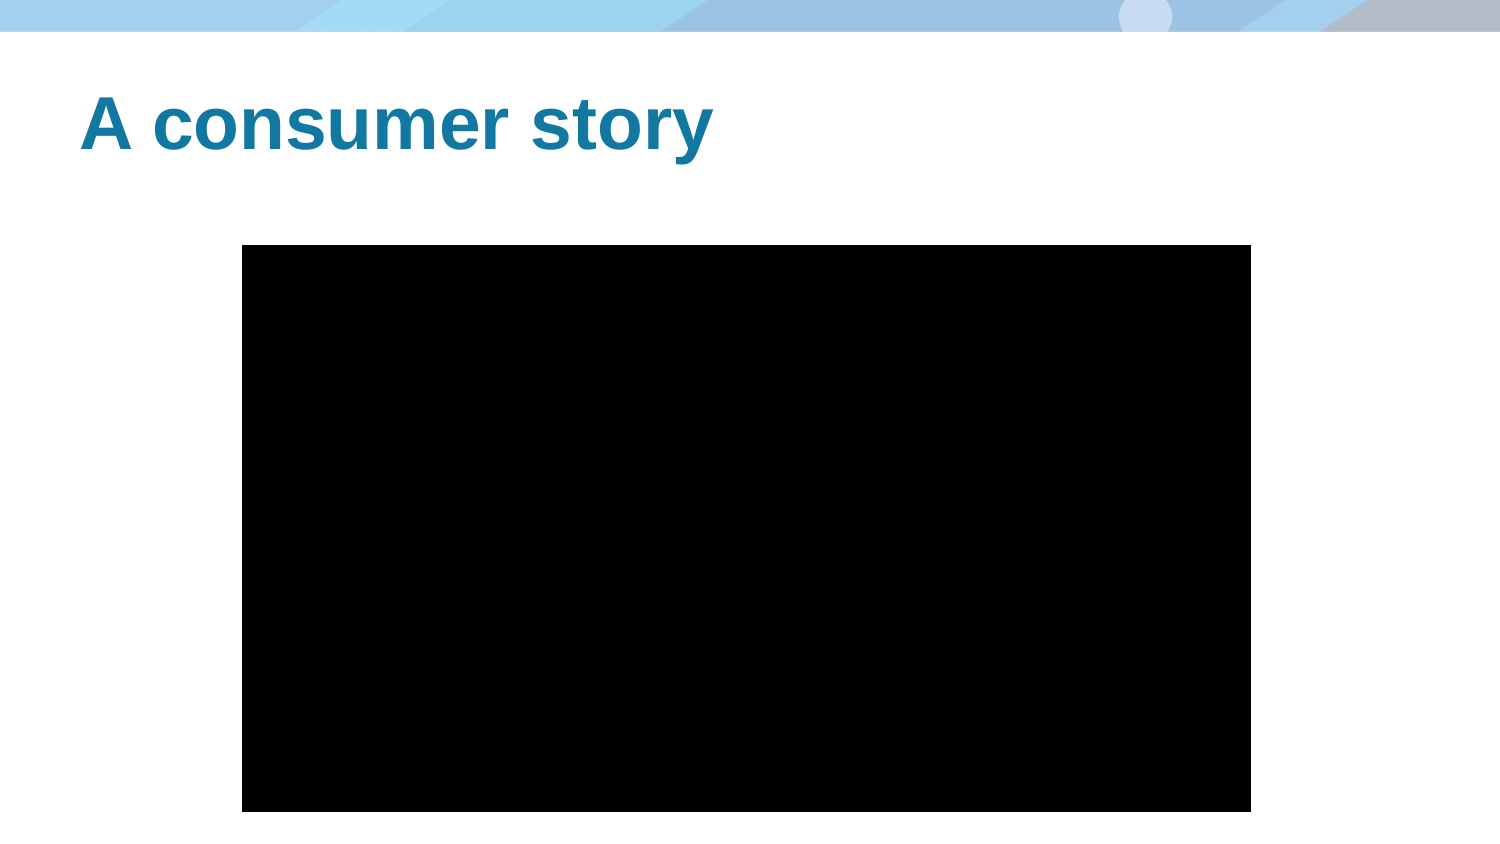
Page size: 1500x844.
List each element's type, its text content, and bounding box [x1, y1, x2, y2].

title A consumer story [79, 77, 845, 277]
picture [0, 0, 1500, 32]
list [242, 244, 1252, 813]
